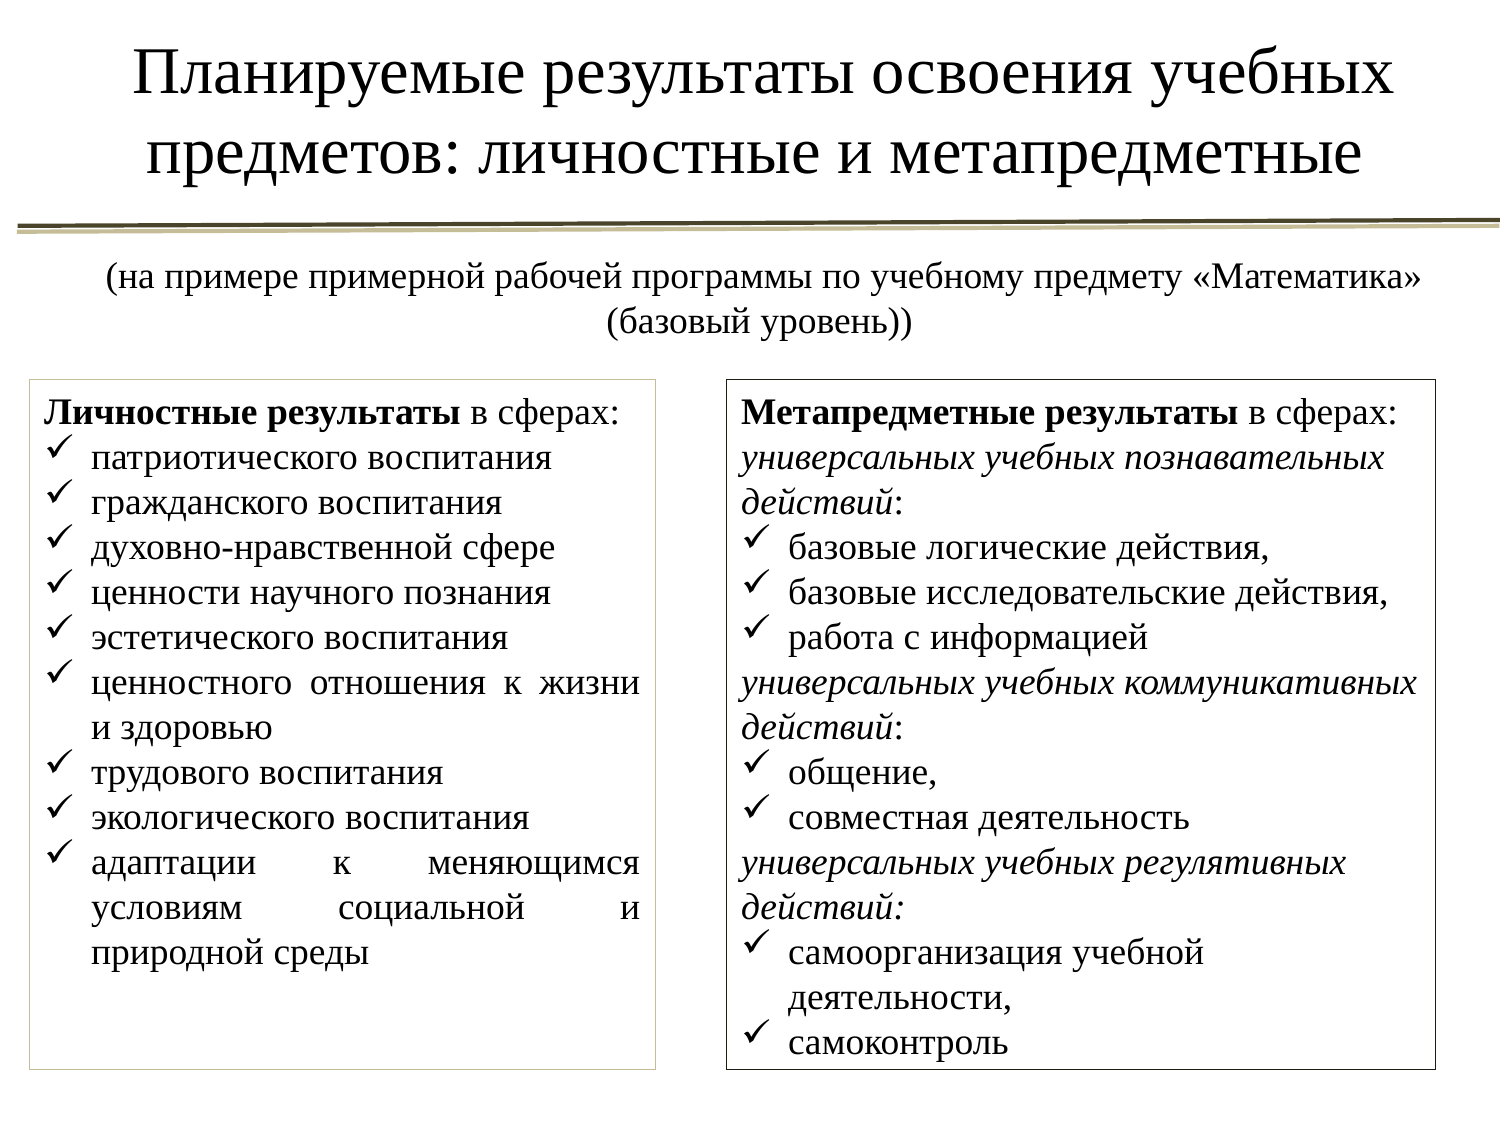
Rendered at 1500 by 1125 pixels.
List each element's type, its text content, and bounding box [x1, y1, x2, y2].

text_box (на примере примерной рабочей программы по учебному предмету «Математика» (базовый уровень)) [49, 243, 1480, 349]
text_box Метапредметные результаты в сферах: универсальных учебных познавательных действий: базовые логические действия, базовые исследовательские действия, работа с информацией универсальных учебных коммуникативных действий: общение, совместная деятельность универсальных учебных регулятивных действий: самоорганизация учебной деятельности, самоконтроль [726, 379, 1436, 1070]
text_box Личностные результаты в сферах: патриотического воспитания гражданского воспитания духовно-нравственной сфере ценности научного познания эстетического воспитания ценностного отношения к жизни и здоровью трудового воспитания экологического воспитания адаптации к меняющимся условиям социальной и природной среды [29, 379, 656, 1070]
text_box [16, 225, 1500, 232]
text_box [17, 219, 1500, 225]
text_box Планируемые результаты освоения учебных предметов: личностные и метапредметные [29, 19, 1500, 194]
